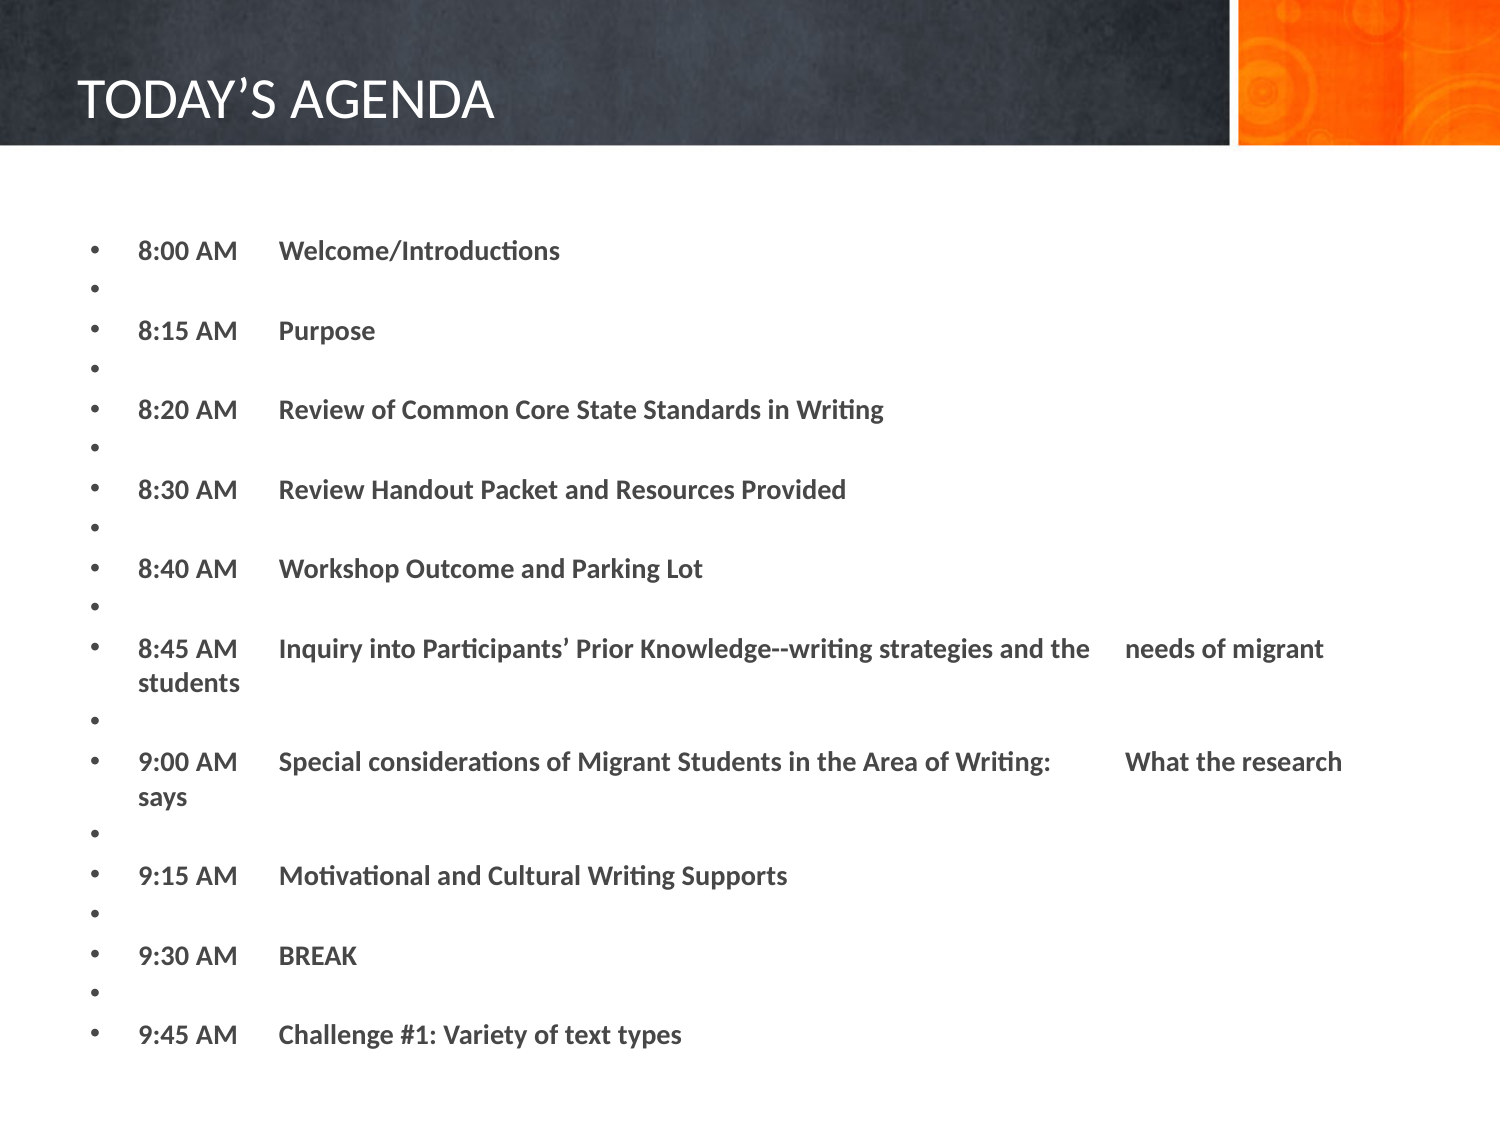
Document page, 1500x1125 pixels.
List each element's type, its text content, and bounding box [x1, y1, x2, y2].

picture [0, 0, 1500, 1125]
title TODAY’S AGENDA [62, 0, 1222, 138]
list 8:00 AM Welcome/Introductions 8:15 AM Purpose 8:20 AM Review of Common Core State Standards in Writing 8:30 AM Review Handout Packet and Resources Provided 8:40 AM Workshop Outcome and Parking Lot 8:45 AM Inquiry into Participants’ Prior Knowledge--writing strategies and the needs of migrant students 9:00 AM Special considerations of Migrant Students in the Area of Writing: What the research says 9:15 AM Motivational and Cultural Writing Supports 9:30 AM BREAK 9:45 AM Challenge #1: Variety of text types [75, 224, 1400, 1063]
